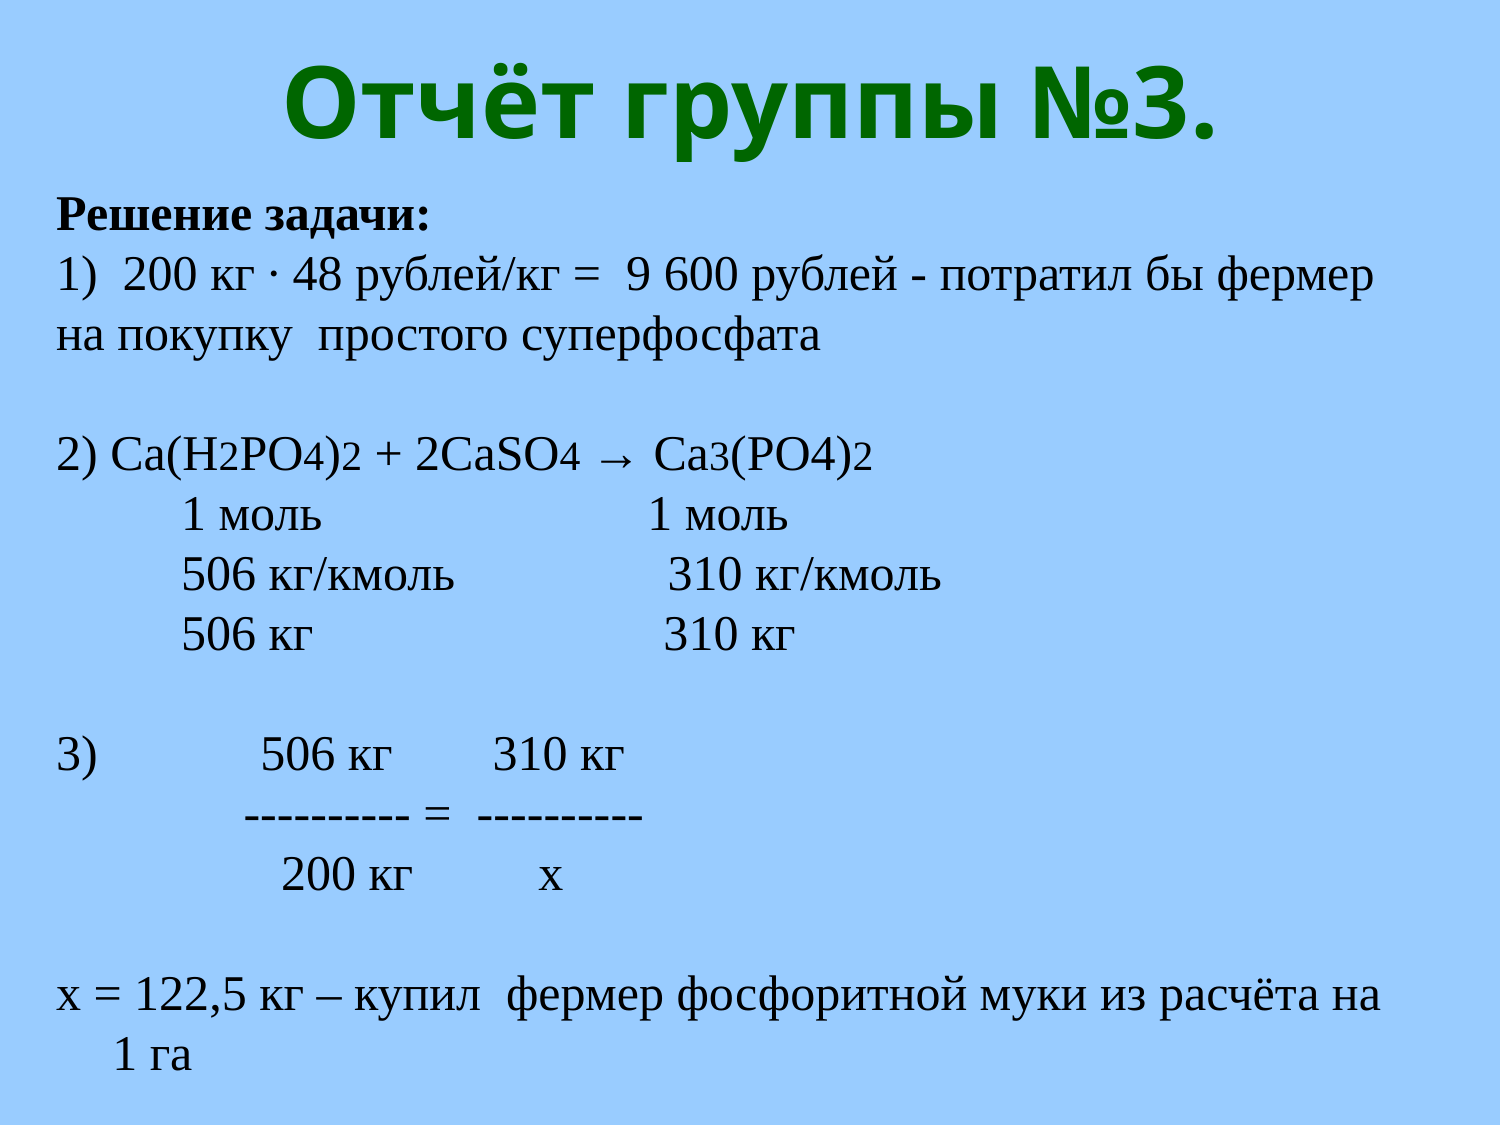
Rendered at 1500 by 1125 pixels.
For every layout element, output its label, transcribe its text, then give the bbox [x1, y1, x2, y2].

text_box Отчёт группы №3. [0, 30, 1500, 166]
text_box Решение задачи: 1) 200 кг ∙ 48 рублей/кг = 9 600 рублей - потратил бы фермер на покупку простого суперфосфата 2) Ca(H2PO4)2 + 2CaSO4 → Ca3(PO4)2 1 моль 1 моль 506 кг/кмоль 310 кг/кмоль 506 кг 310 кг 3) 506 кг 310 кг ---------- = ---------- 200 кг x x = 122,5 кг – купил фермер фосфоритной муки из расчёта на 1 га [41, 172, 1424, 1088]
